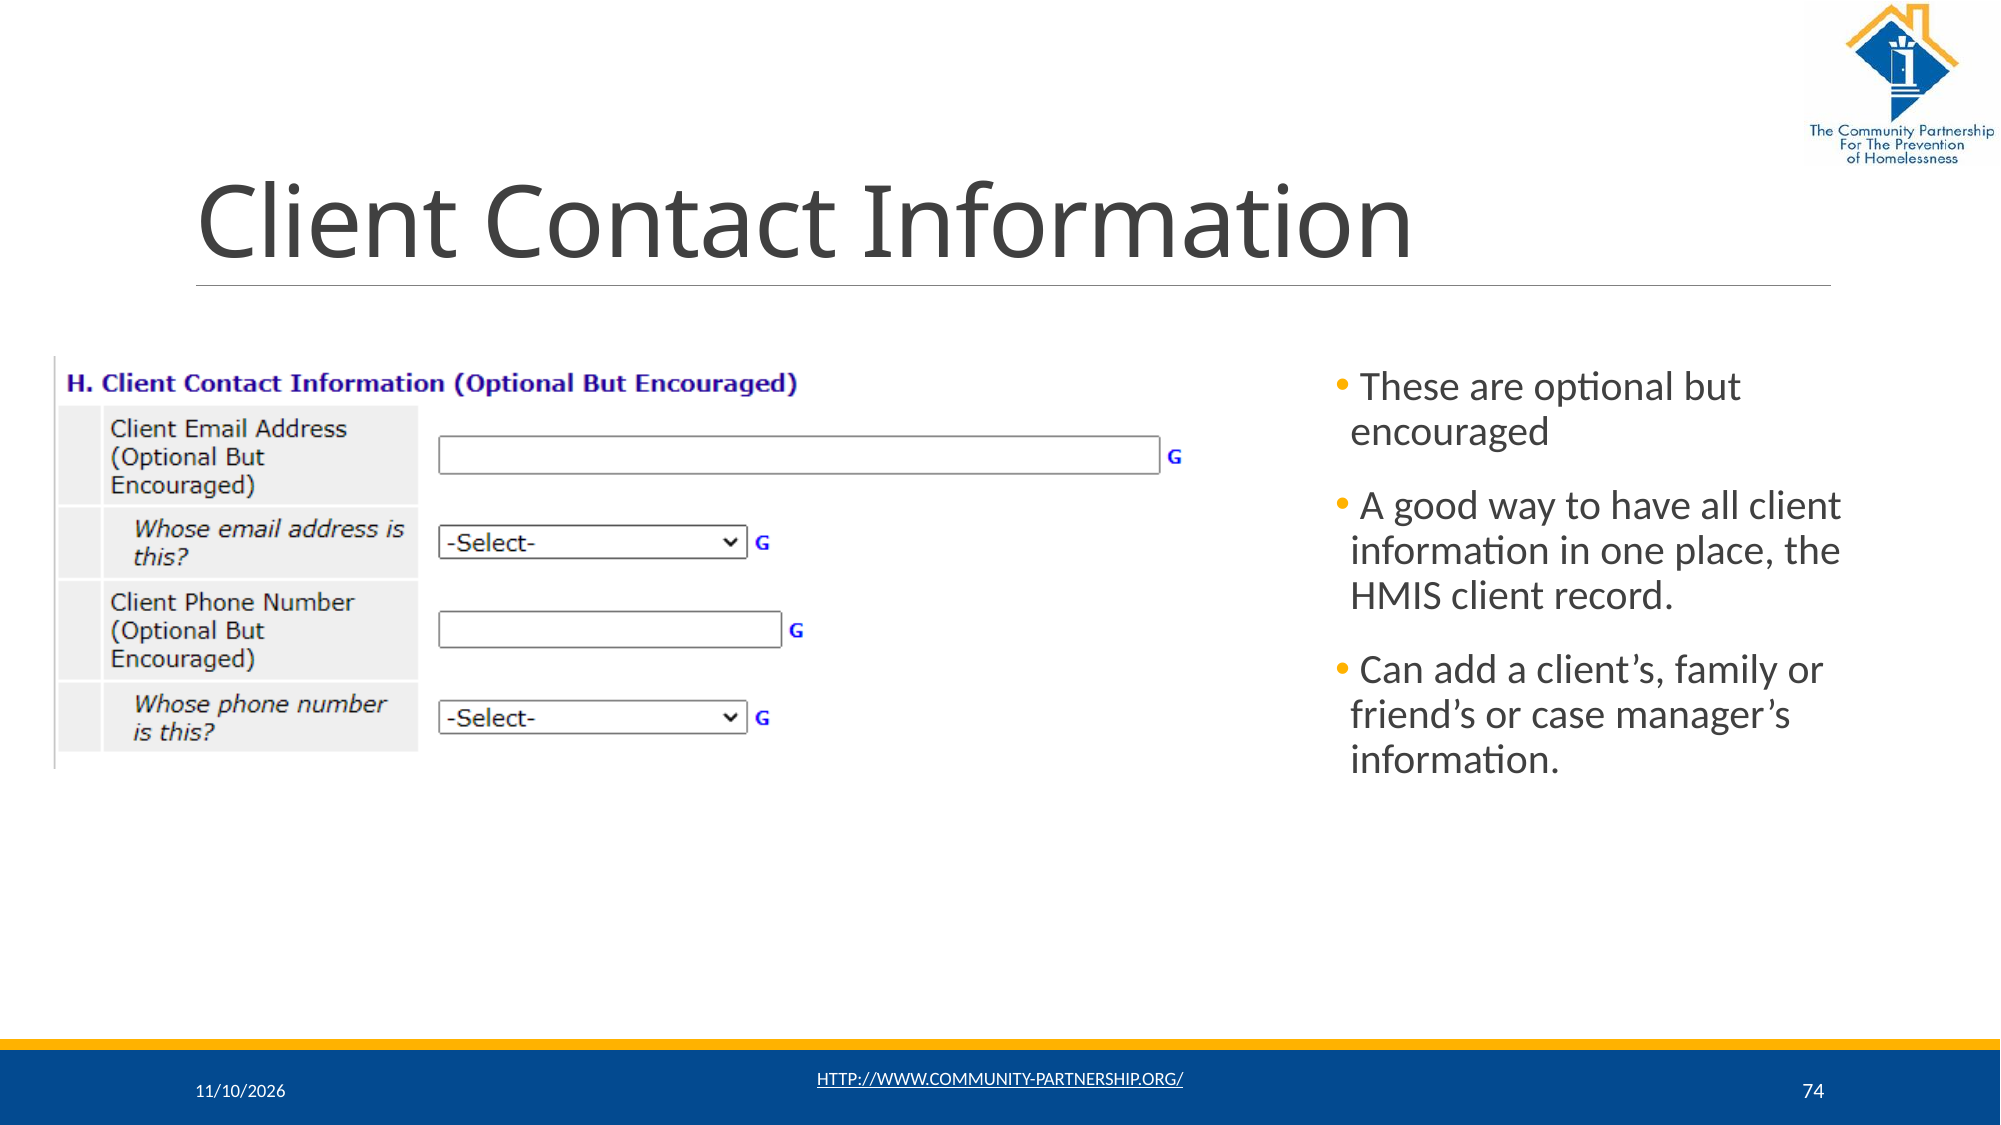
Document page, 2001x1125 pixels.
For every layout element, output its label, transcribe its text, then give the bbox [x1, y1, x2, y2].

picture [26, 355, 1240, 770]
title Client Contact Information [180, 47, 1830, 285]
footer http://www.community-partnership.org/ [604, 1059, 1396, 1120]
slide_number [180, 1059, 586, 1120]
text_box These are optional but encouraged A good way to have all client information in one place, the HMIS client record. Can add a client’s, family or friend’s or case manager’s information. [1320, 357, 1928, 791]
picture [1804, 1, 2000, 166]
slide_number 74 [1624, 1059, 1840, 1120]
